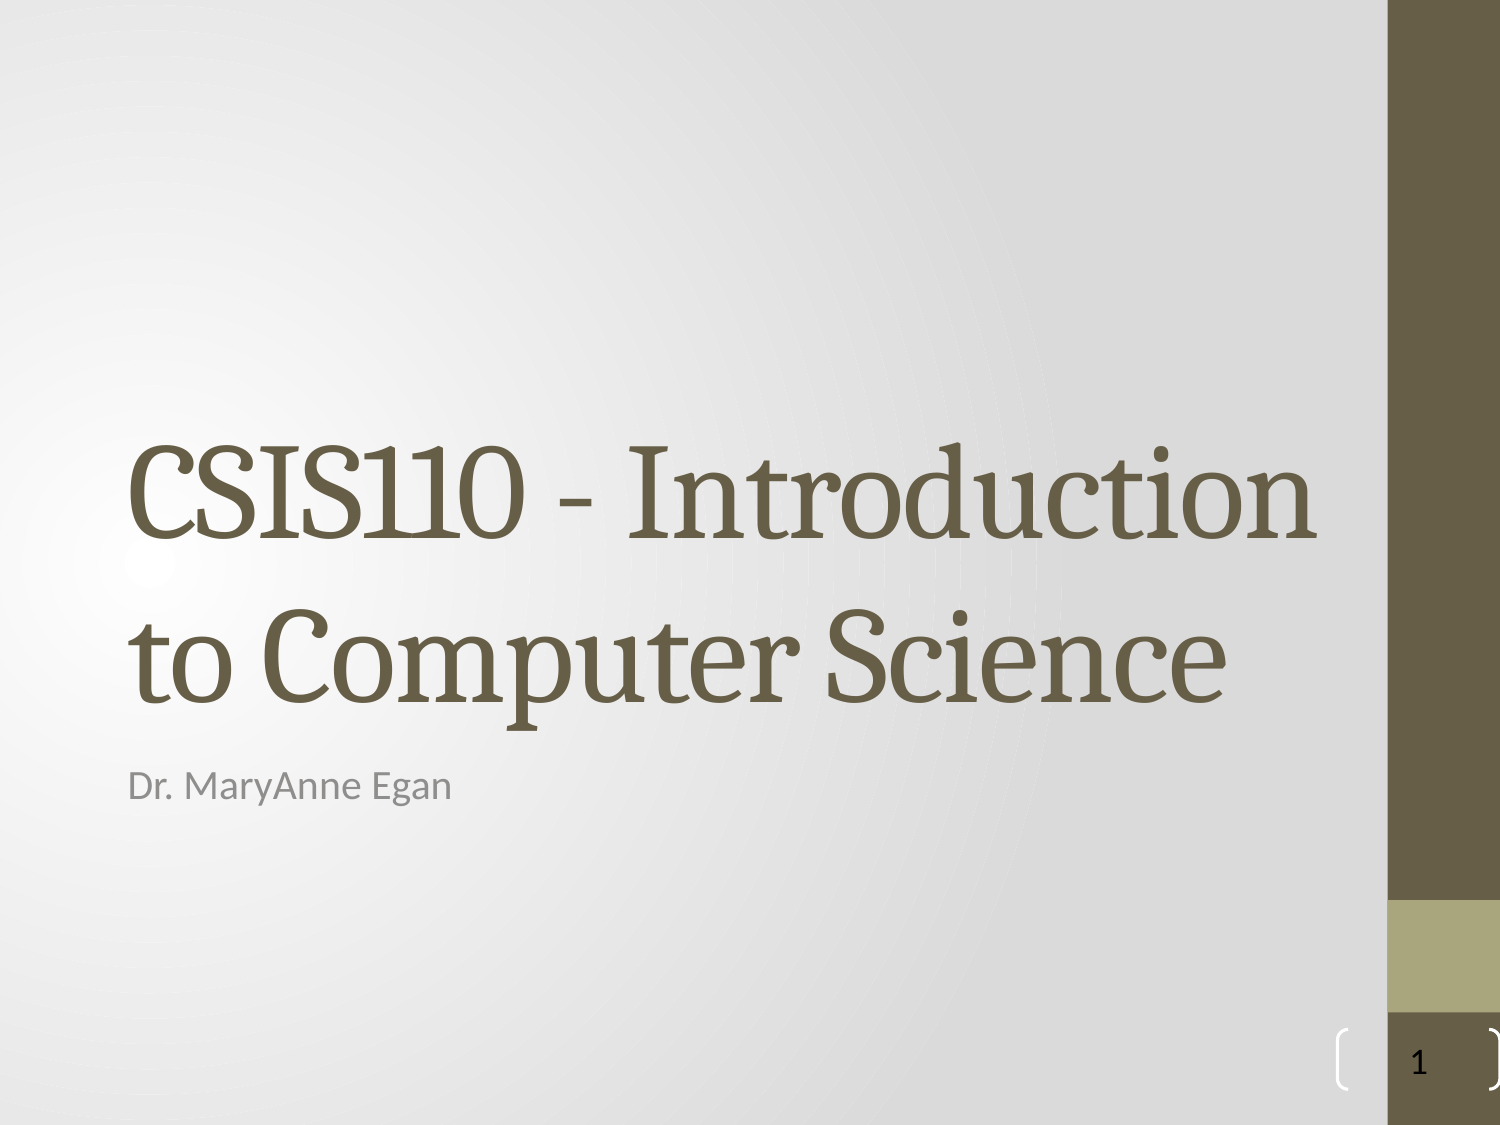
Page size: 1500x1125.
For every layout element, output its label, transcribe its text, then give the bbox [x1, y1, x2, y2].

slide_number 1 [1335, 1027, 1500, 1091]
title CSIS110 - Introduction to Computer Science [112, 312, 1350, 738]
subtitle Dr. MaryAnne Egan [112, 750, 1173, 925]
